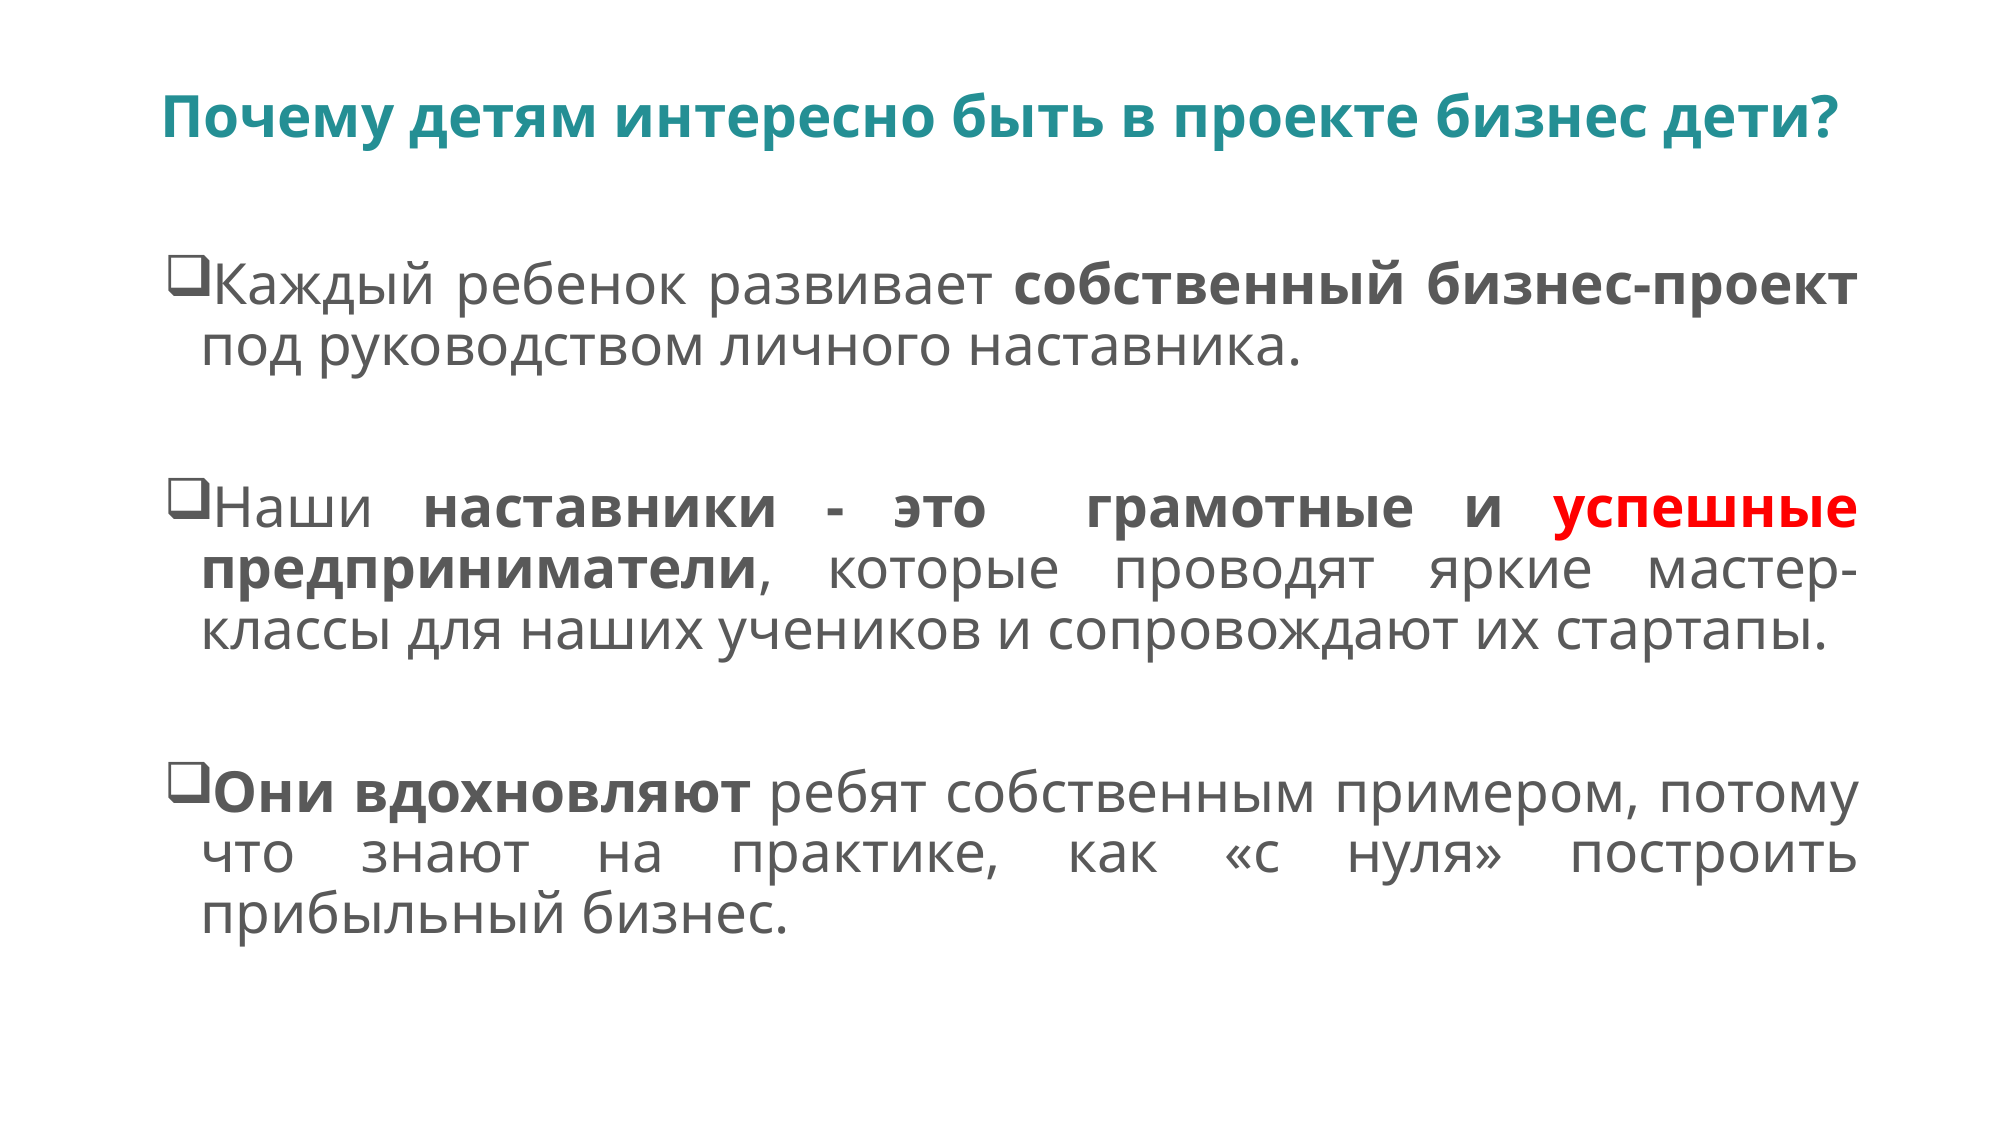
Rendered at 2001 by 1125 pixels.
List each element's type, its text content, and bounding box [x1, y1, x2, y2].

list Каждый ребенок развивает собственный бизнес-проект под руководством личного наставника. Наши наставники - это грамотные и успешные предприниматели, которые проводят яркие мастер-классы для наших учеников и сопровождают их стартапы. Они вдохновляют ребят собственным примером, потому что знают на практике, как «с нуля» построить прибыльный бизнес. [148, 248, 1874, 996]
title Почему детям интересно быть в проекте бизнес дети? [137, 59, 1863, 178]
